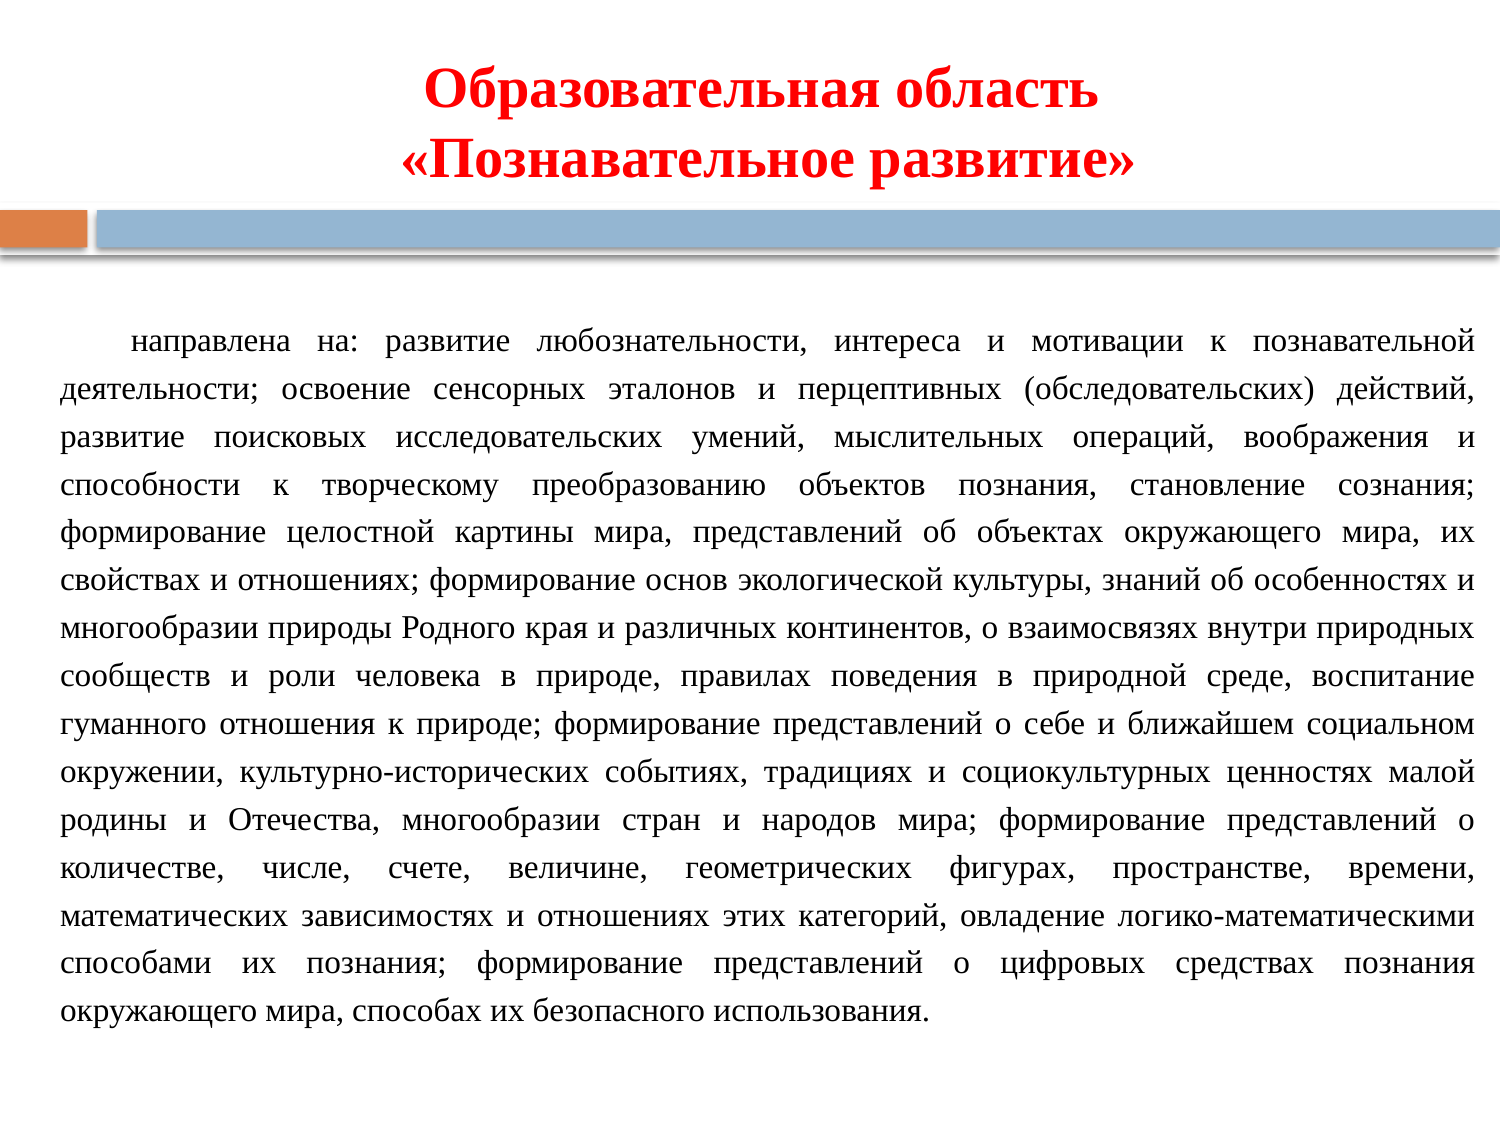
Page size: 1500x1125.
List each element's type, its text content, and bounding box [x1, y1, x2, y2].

title Образовательная область «Познавательное развитие» [99, 37, 1438, 200]
text_box направлена на: развитие любознательности, интереса и мотивации к познавательной деятельности; освоение сенсорных эталонов и перцептивных (обследовательских) действий, развитие поисковых исследовательских умений, мыслительных операций, воображения и способности к творческому преобразованию объектов познания, становление сознания; формирование целостной картины мира, представлений об объектах окружающего мира, их свойствах и отношениях; формирование основ экологической культуры, знаний об особенностях и многообразии природы Родного края и различных континентов, о взаимосвязях внутри природных сообществ и роли человека в природе, правилах поведения в природной среде, воспитание гуманного отношения к природе; формирование представлений о себе и ближайшем социальном окружении, культурно-исторических событиях, традициях и социокультурных ценностях малой родины и Отечества, многообразии стран и народов мира; формирование представлений о количестве, числе, счете, величине, геометрических фигурах, пространстве, времени, математических зависимостях и отношениях этих категорий, овладение логико-математическими способами их познания; формирование представлений о цифровых средствах познания окружающего мира, способах их безопасного использования. [45, 302, 1493, 1036]
